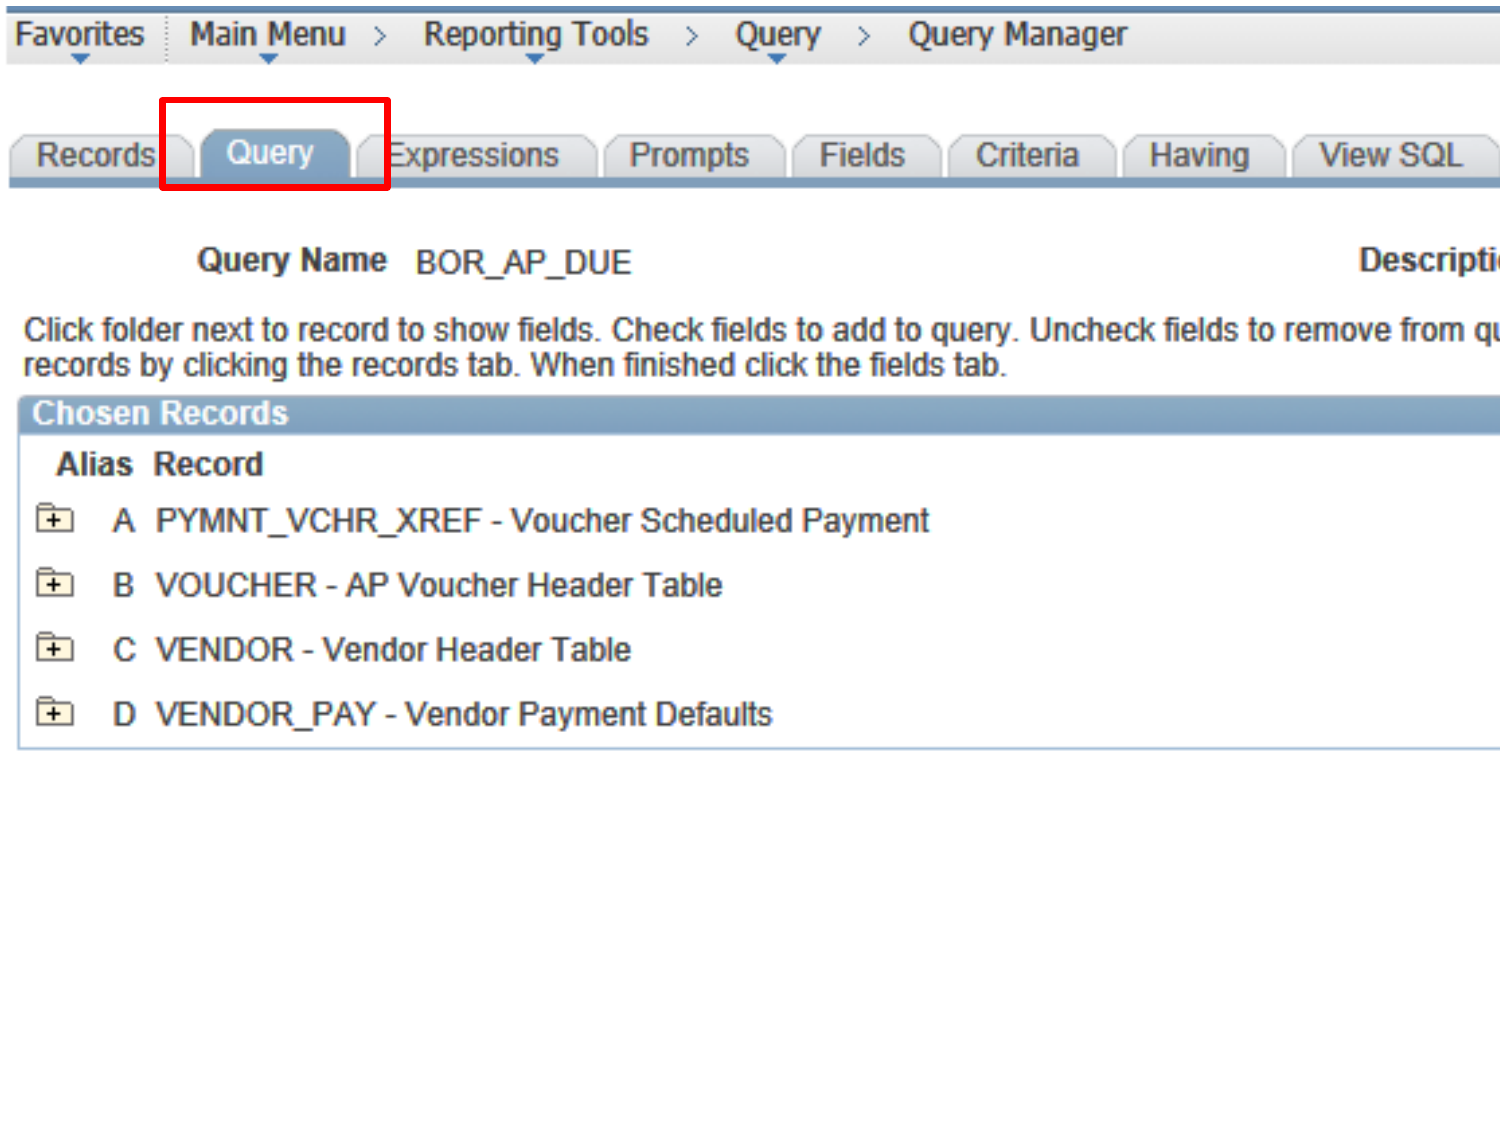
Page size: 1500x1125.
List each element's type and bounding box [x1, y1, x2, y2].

picture [1, 5, 1500, 776]
